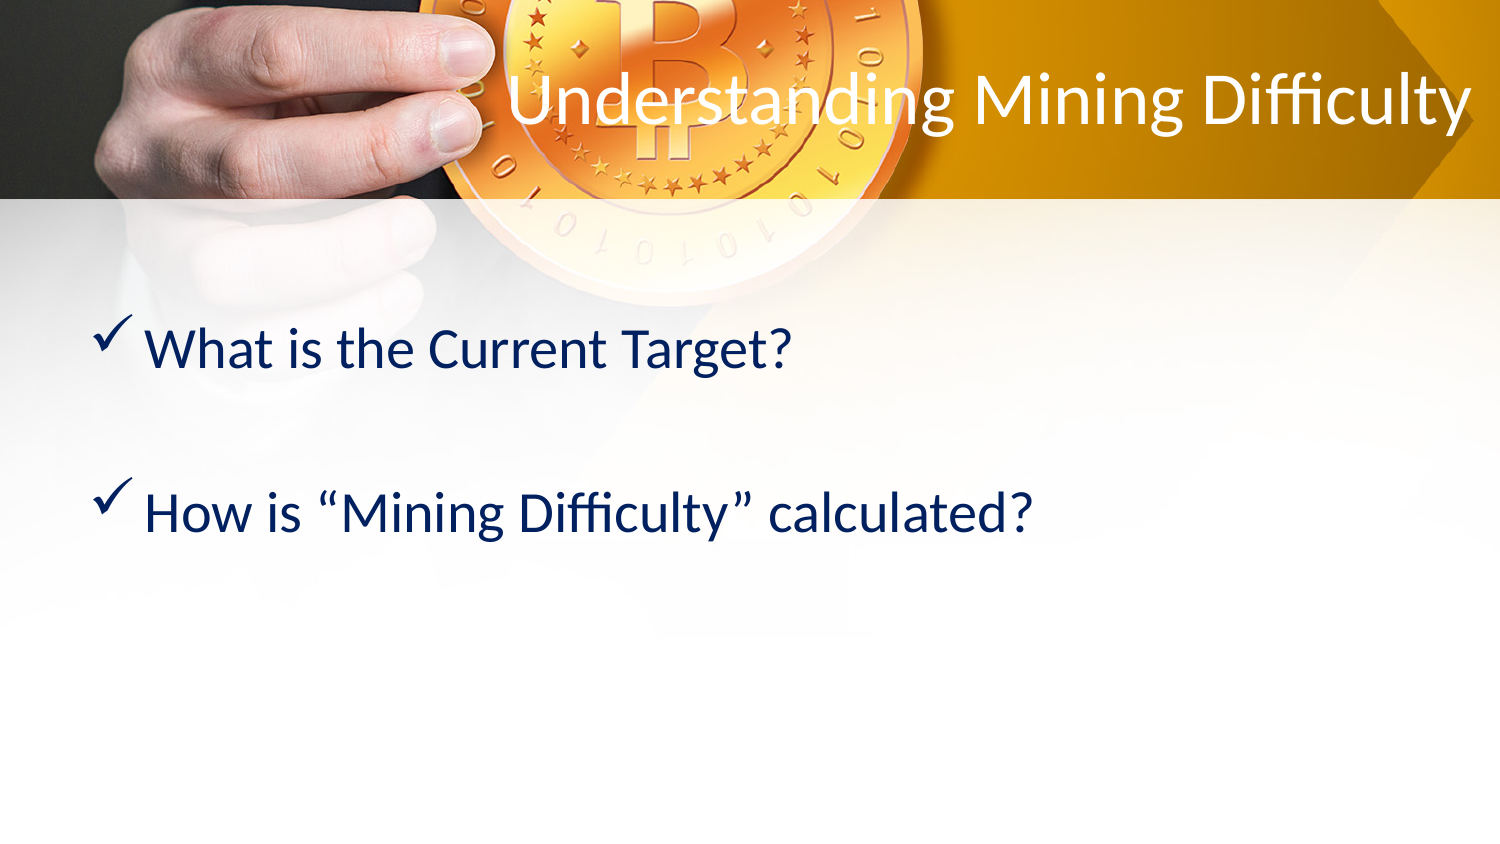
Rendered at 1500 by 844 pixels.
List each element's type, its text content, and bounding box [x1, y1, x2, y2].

list What is the Current Target? How is “Mining Difficulty” calculated? [73, 221, 1427, 773]
title Understanding Mining Difficulty [136, 21, 1489, 168]
picture [0, 0, 1500, 844]
